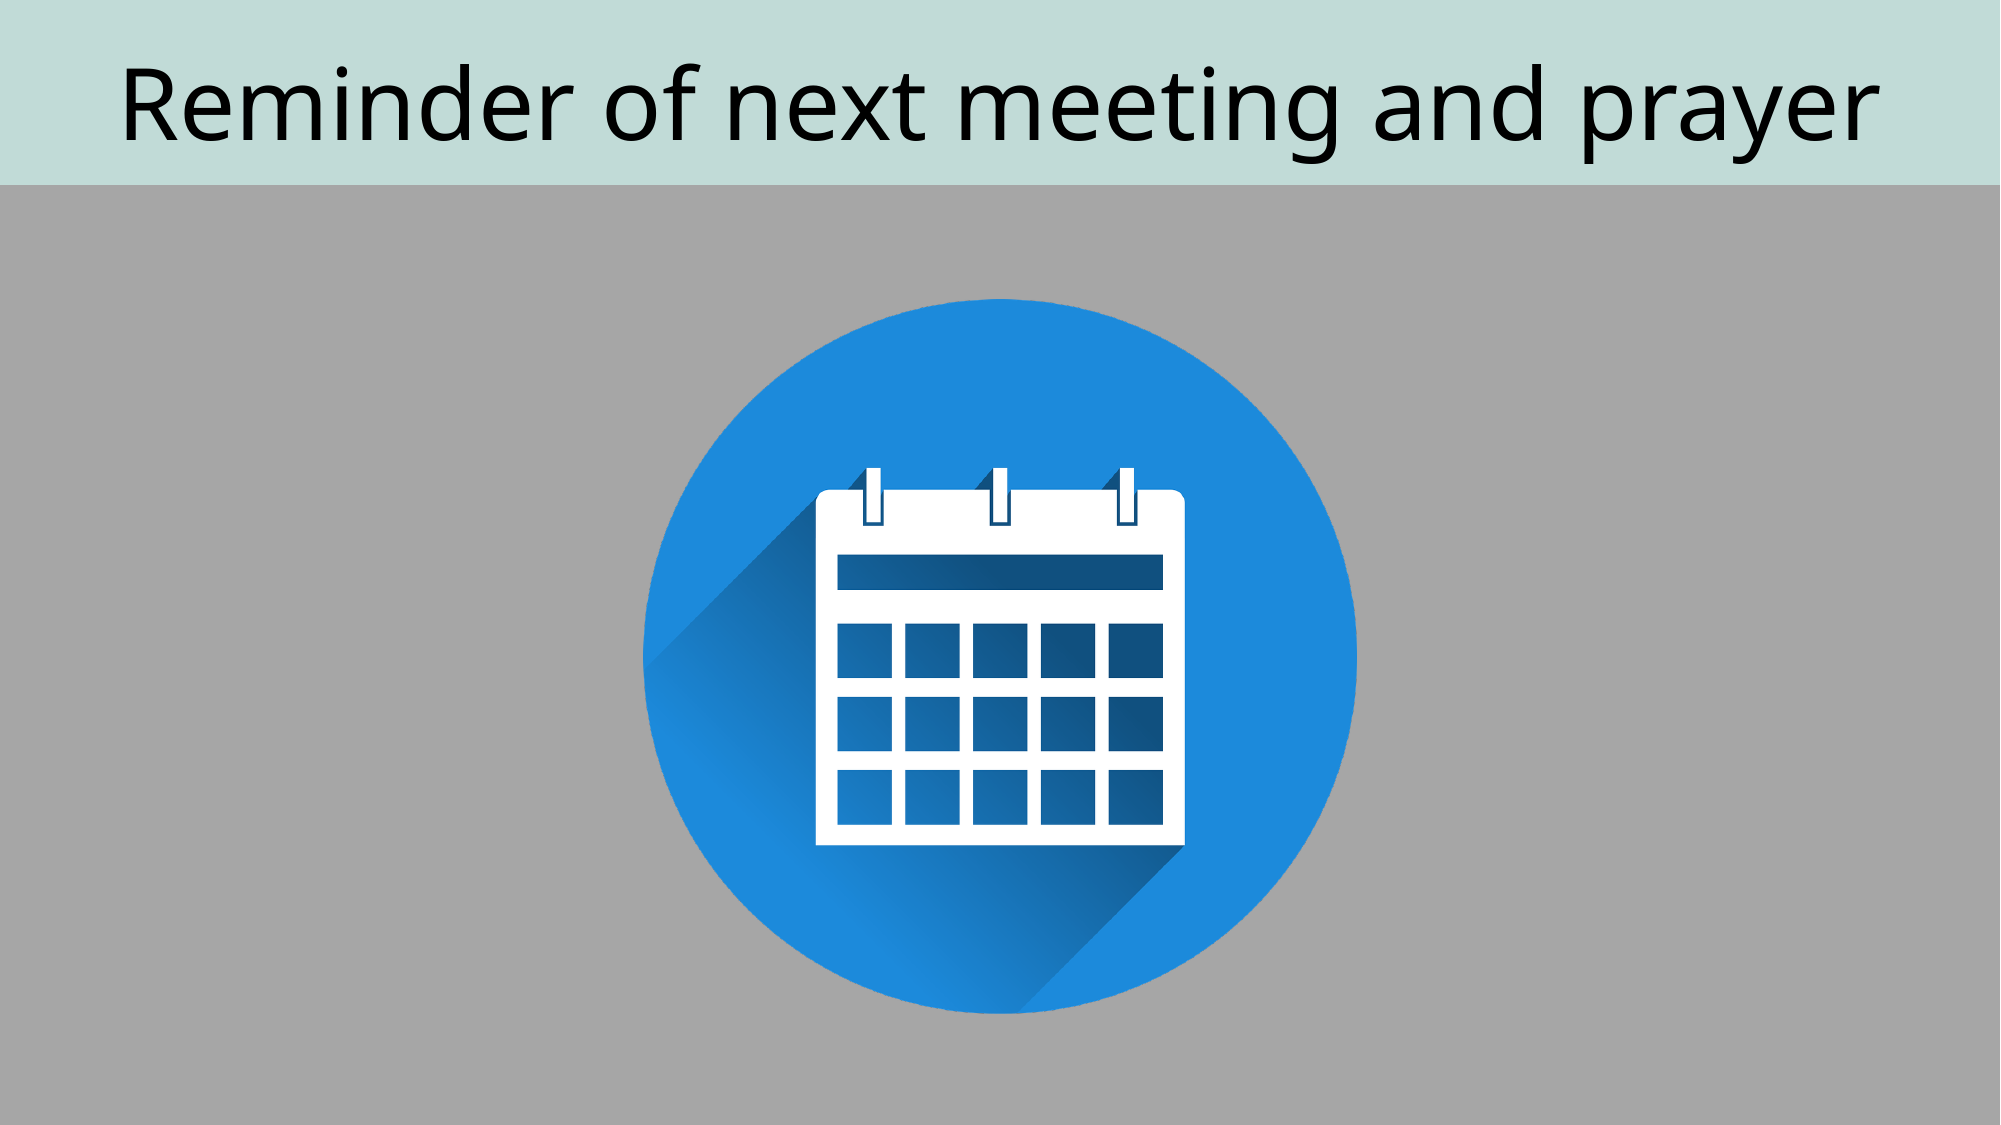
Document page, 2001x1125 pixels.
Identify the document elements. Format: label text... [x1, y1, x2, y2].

title Reminder of next meeting and prayer [80, 15, 1920, 201]
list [643, 299, 1357, 1014]
text_box [0, 0, 2000, 186]
